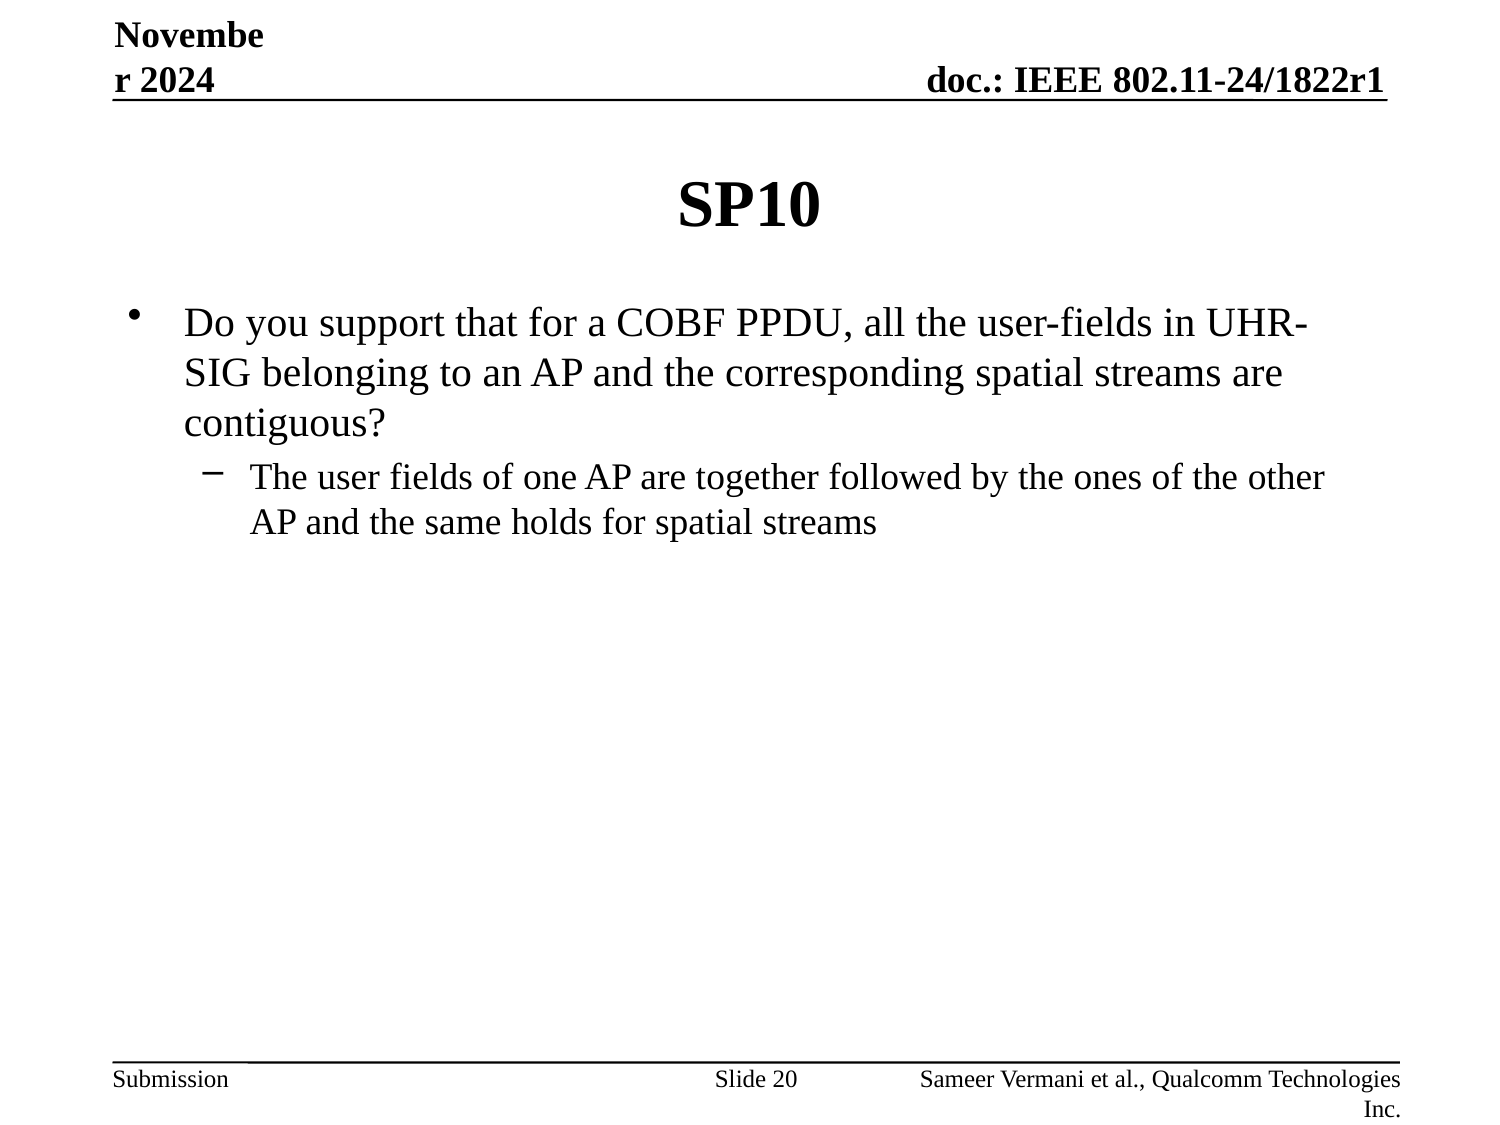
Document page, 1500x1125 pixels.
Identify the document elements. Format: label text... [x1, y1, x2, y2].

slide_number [114, 54, 272, 101]
list Do you support that for a COBF PPDU, all the user-fields in UHR-SIG belonging to an AP and the corresponding spatial streams are contiguous? The user fields of one AP are together followed by the ones of the other AP and the same holds for spatial streams [112, 288, 1388, 1001]
slide_number Slide 20 [712, 1061, 800, 1093]
footer Sameer Vermani et al., Qualcomm Technologies Inc. [892, 1061, 1402, 1093]
title SP10 [112, 112, 1388, 288]
